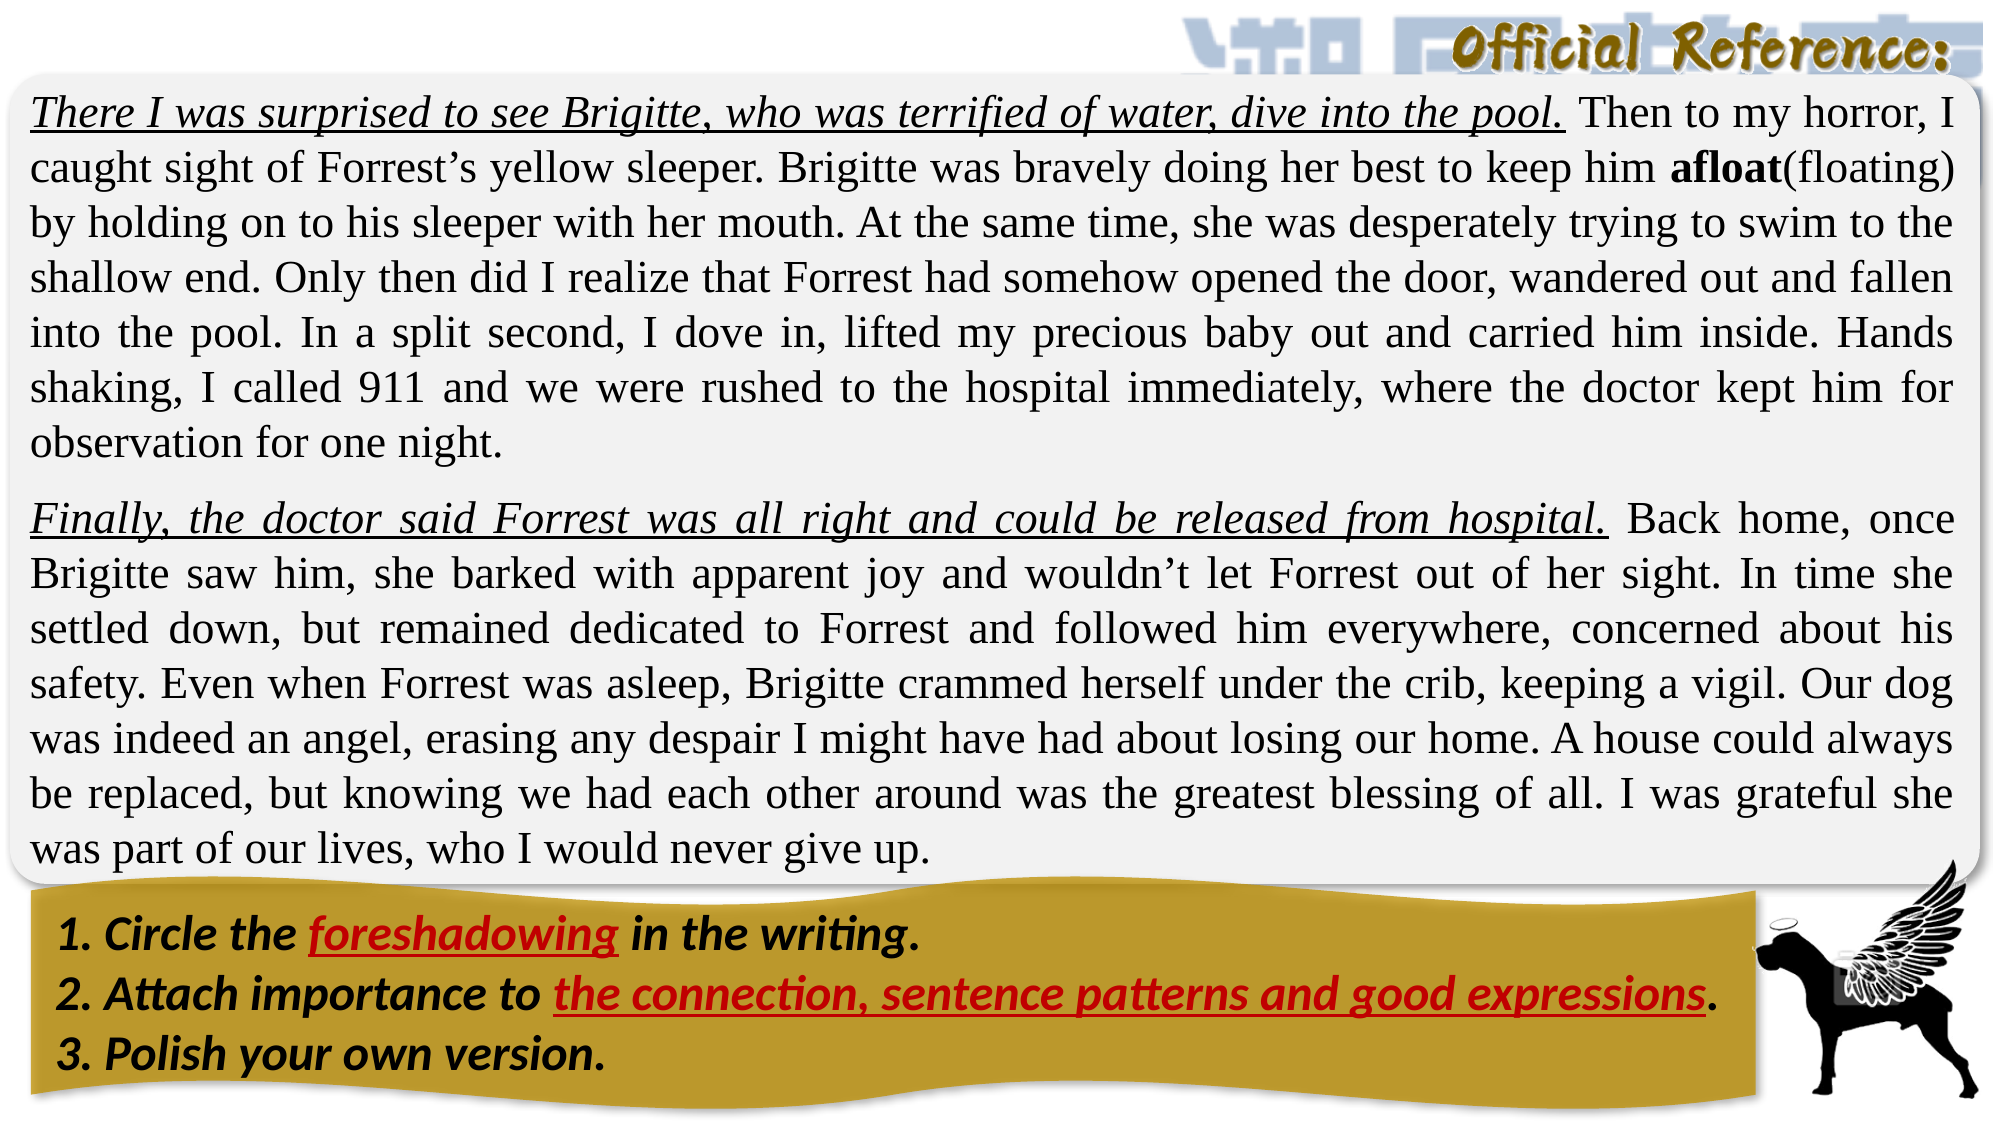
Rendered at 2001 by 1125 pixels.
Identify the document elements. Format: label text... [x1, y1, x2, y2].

text_box [29, 884, 1747, 1110]
picture [1178, 10, 1983, 271]
picture [1747, 859, 1987, 1099]
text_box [9, 74, 1980, 884]
text_box 1. Circle the foreshadowing in the writing. 2. Attach importance to the connection, sentence patterns and good expressions. 3. Polish your own version. [39, 905, 1747, 1075]
